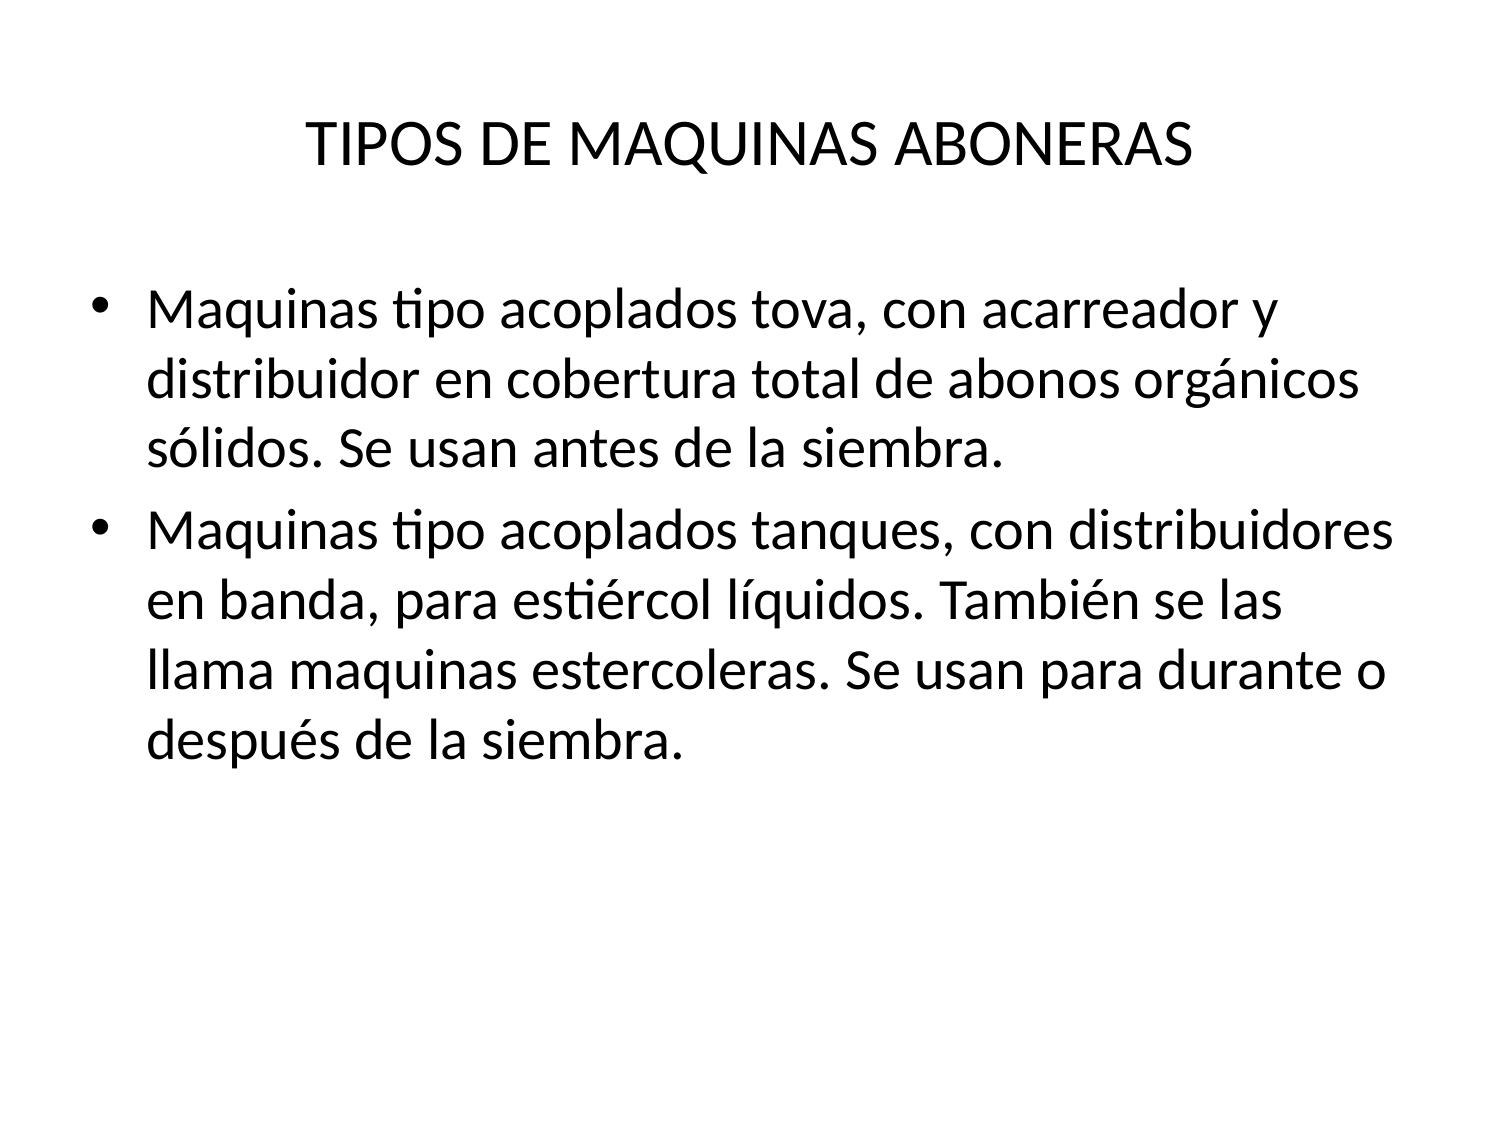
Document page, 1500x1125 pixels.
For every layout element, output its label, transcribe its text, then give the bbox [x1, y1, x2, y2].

list Maquinas tipo acoplados tova, con acarreador y distribuidor en cobertura total de abonos orgánicos sólidos. Se usan antes de la siembra. Maquinas tipo acoplados tanques, con distribuidores en banda, para estiércol líquidos. También se las llama maquinas estercoleras. Se usan para durante o después de la siembra. [75, 262, 1425, 1005]
title TIPOS DE MAQUINAS ABONERAS [75, 45, 1425, 233]
